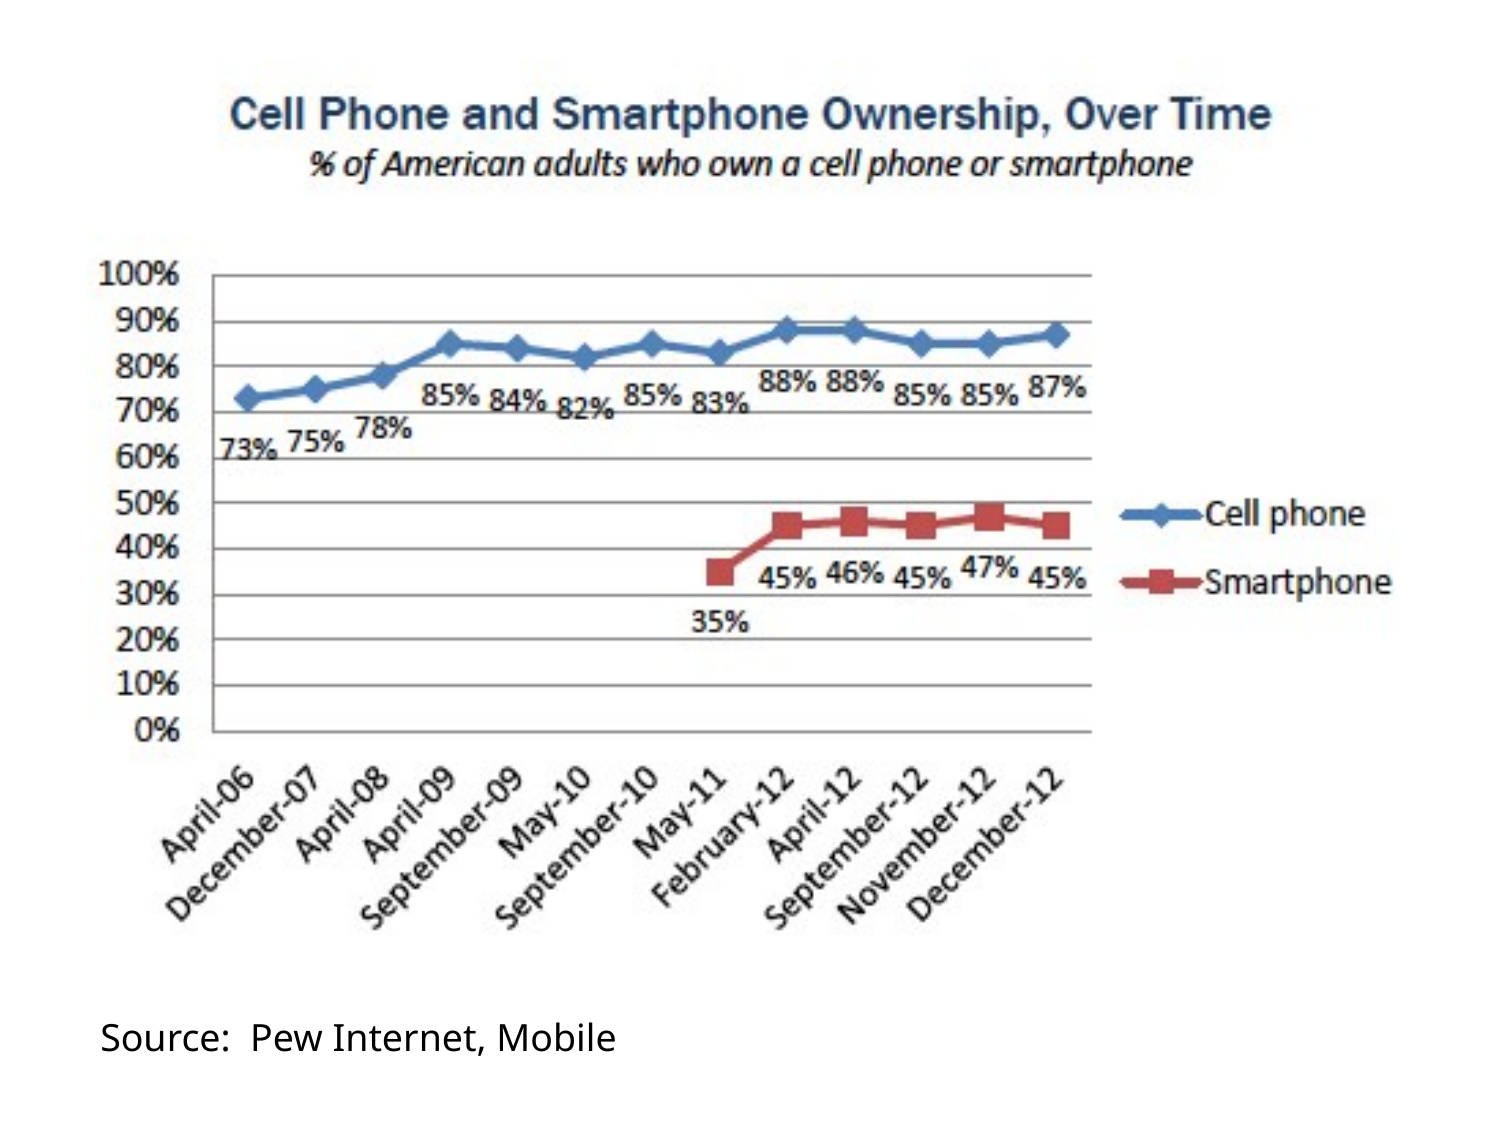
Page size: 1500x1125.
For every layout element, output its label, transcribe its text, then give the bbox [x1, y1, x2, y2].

text_box Source: Pew Internet, Mobile [85, 1006, 633, 1066]
picture [87, 62, 1396, 951]
